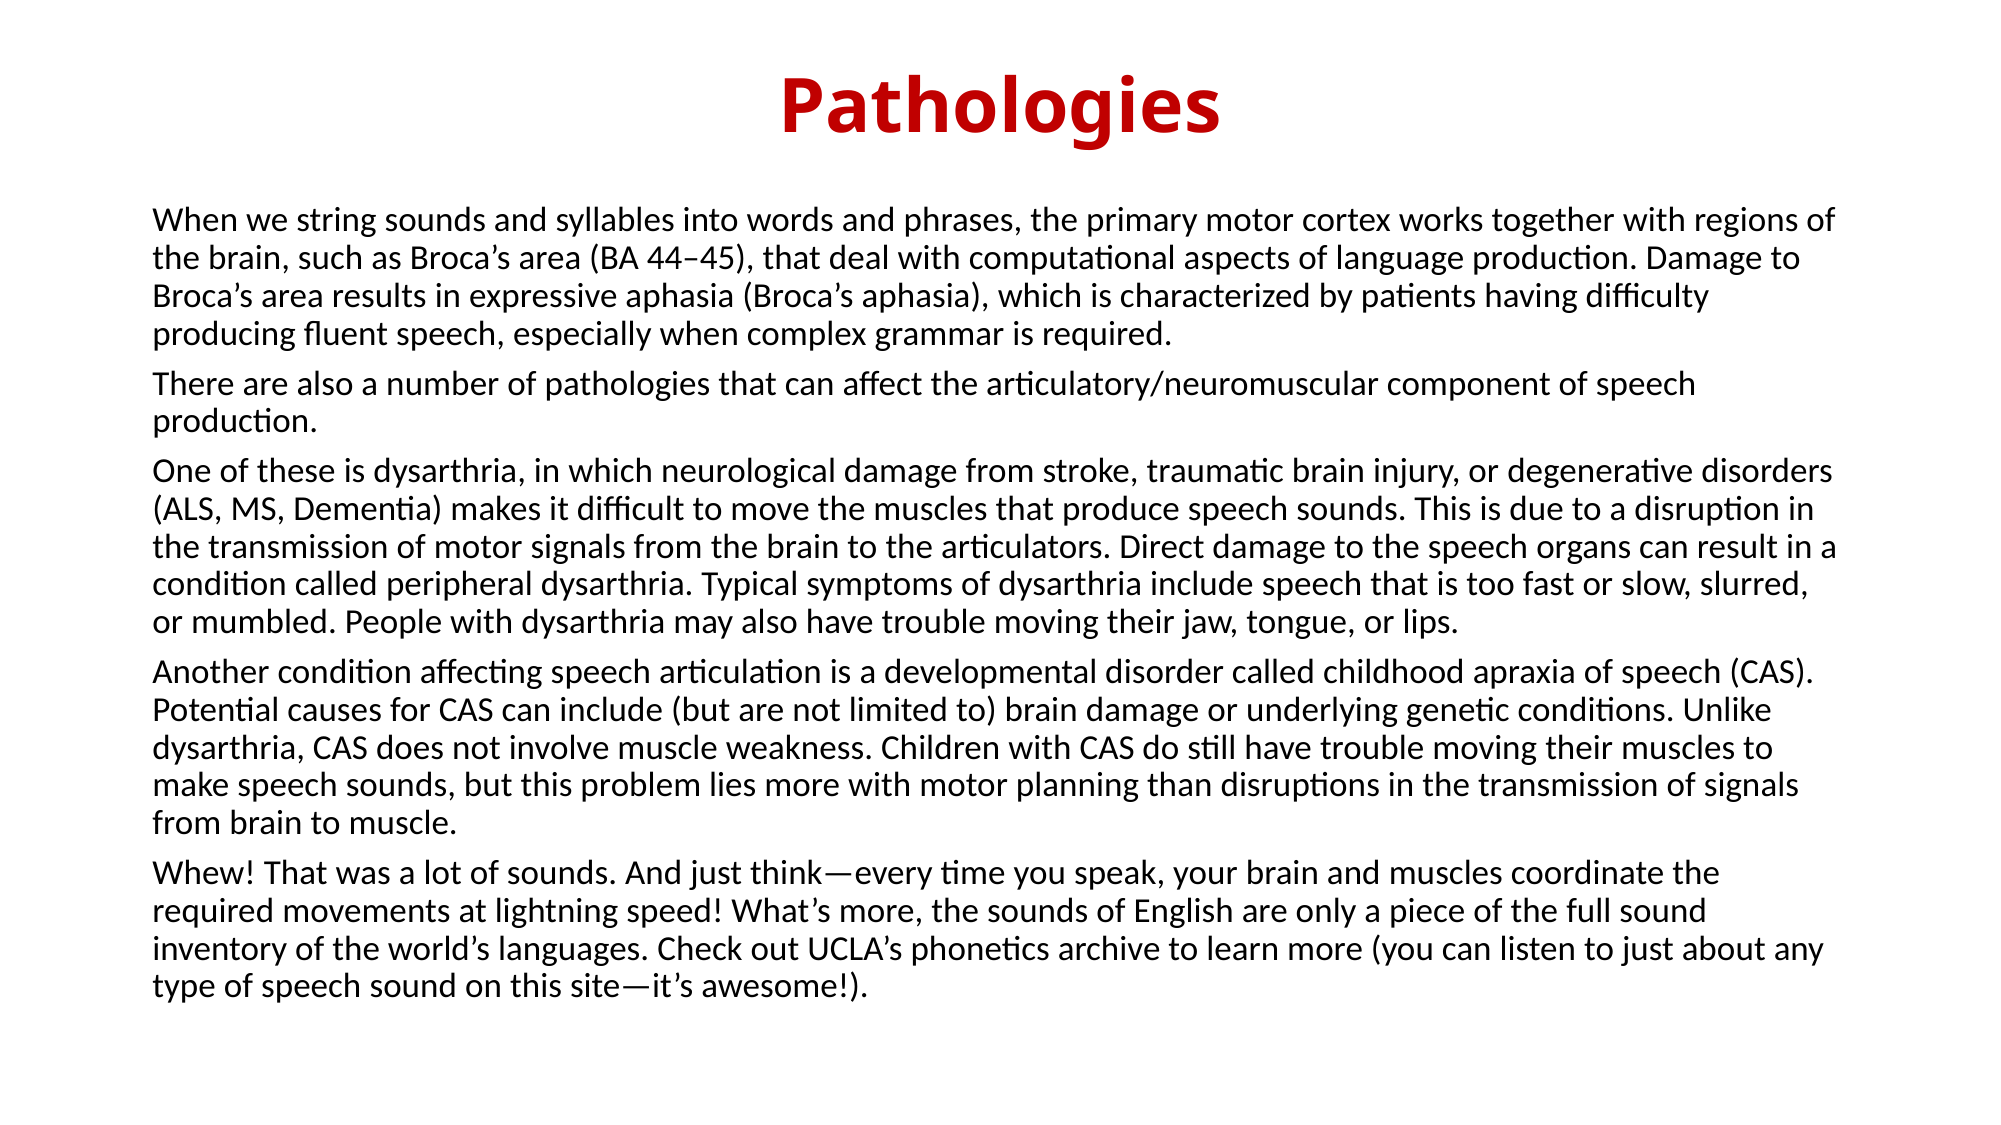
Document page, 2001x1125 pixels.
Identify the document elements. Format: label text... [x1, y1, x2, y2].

list When we string sounds and syllables into words and phrases, the primary motor cortex works together with regions of the brain, such as Broca’s area (BA 44–45), that deal with computational aspects of language production. Damage to Broca’s area results in expressive aphasia (Broca’s aphasia), which is characterized by patients having difficulty producing fluent speech, especially when complex grammar is required. There are also a number of pathologies that can affect the articulatory/neuromuscular component of speech production. One of these is dysarthria, in which neurological damage from stroke, traumatic brain injury, or degenerative disorders (ALS, MS, Dementia) makes it difficult to move the muscles that produce speech sounds. This is due to a disruption in the transmission of motor signals from the brain to the articulators. Direct damage to the speech organs can result in a condition called peripheral dysarthria. Typical symptoms of dysarthria include speech that is too fast or slow, slurred, or mumbled. People with dysarthria may also have trouble moving their jaw, tongue, or lips. Another condition affecting speech articulation is a developmental disorder called childhood apraxia of speech (CAS). Potential causes for CAS can include (but are not limited to) brain damage or underlying genetic conditions. Unlike dysarthria, CAS does not involve muscle weakness. Children with CAS do still have trouble moving their muscles to make speech sounds, but this problem lies more with motor planning than disruptions in the transmission of signals from brain to muscle. Whew! That was a lot of sounds. And just think—every time you speak, your brain and muscles coordinate the required movements at lightning speed! What’s more, the sounds of English are only a piece of the full sound inventory of the world’s languages. Check out UCLA’s phonetics archive to learn more (you can listen to just about any type of speech sound on this site—it’s awesome!). [137, 194, 1863, 1014]
title Pathologies [137, 59, 1863, 157]
